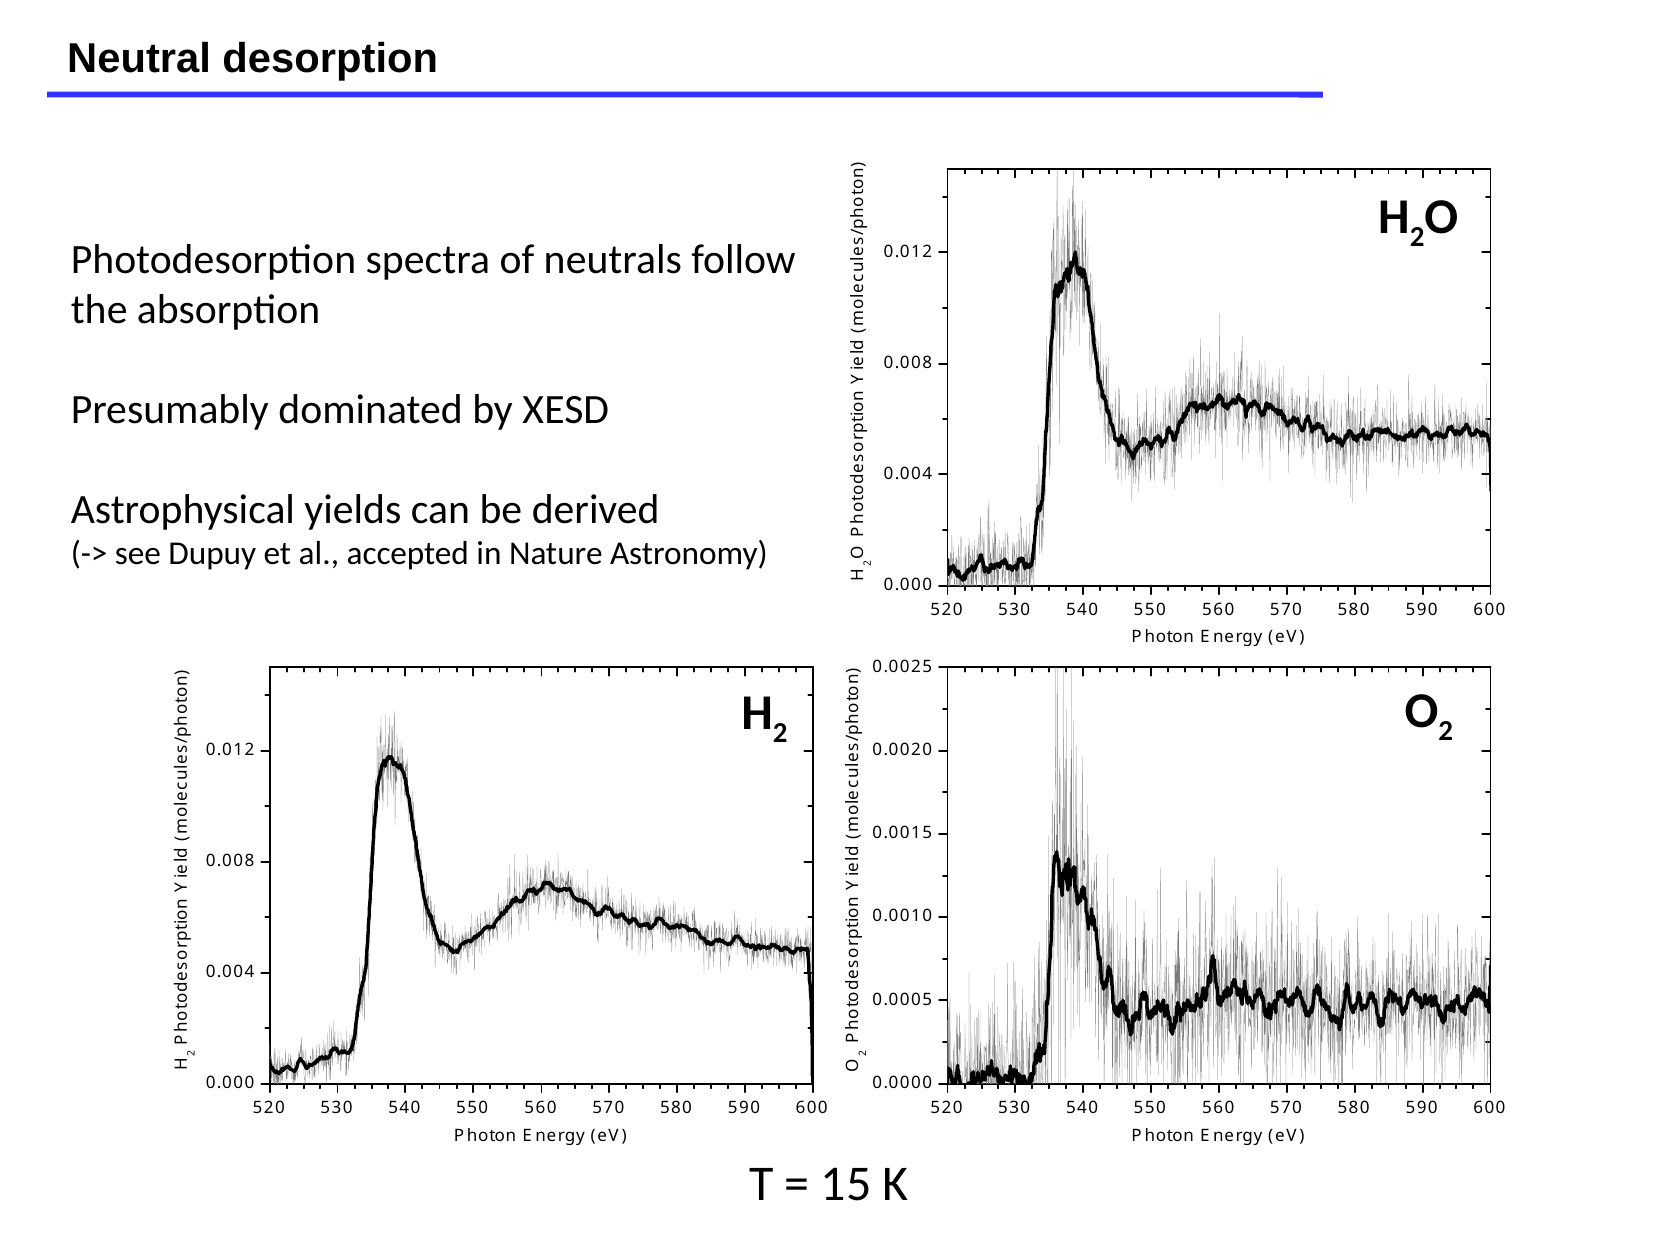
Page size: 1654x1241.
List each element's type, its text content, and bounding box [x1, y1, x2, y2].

text_box Neutral desorption [52, 23, 1253, 85]
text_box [63, 49, 1616, 1241]
